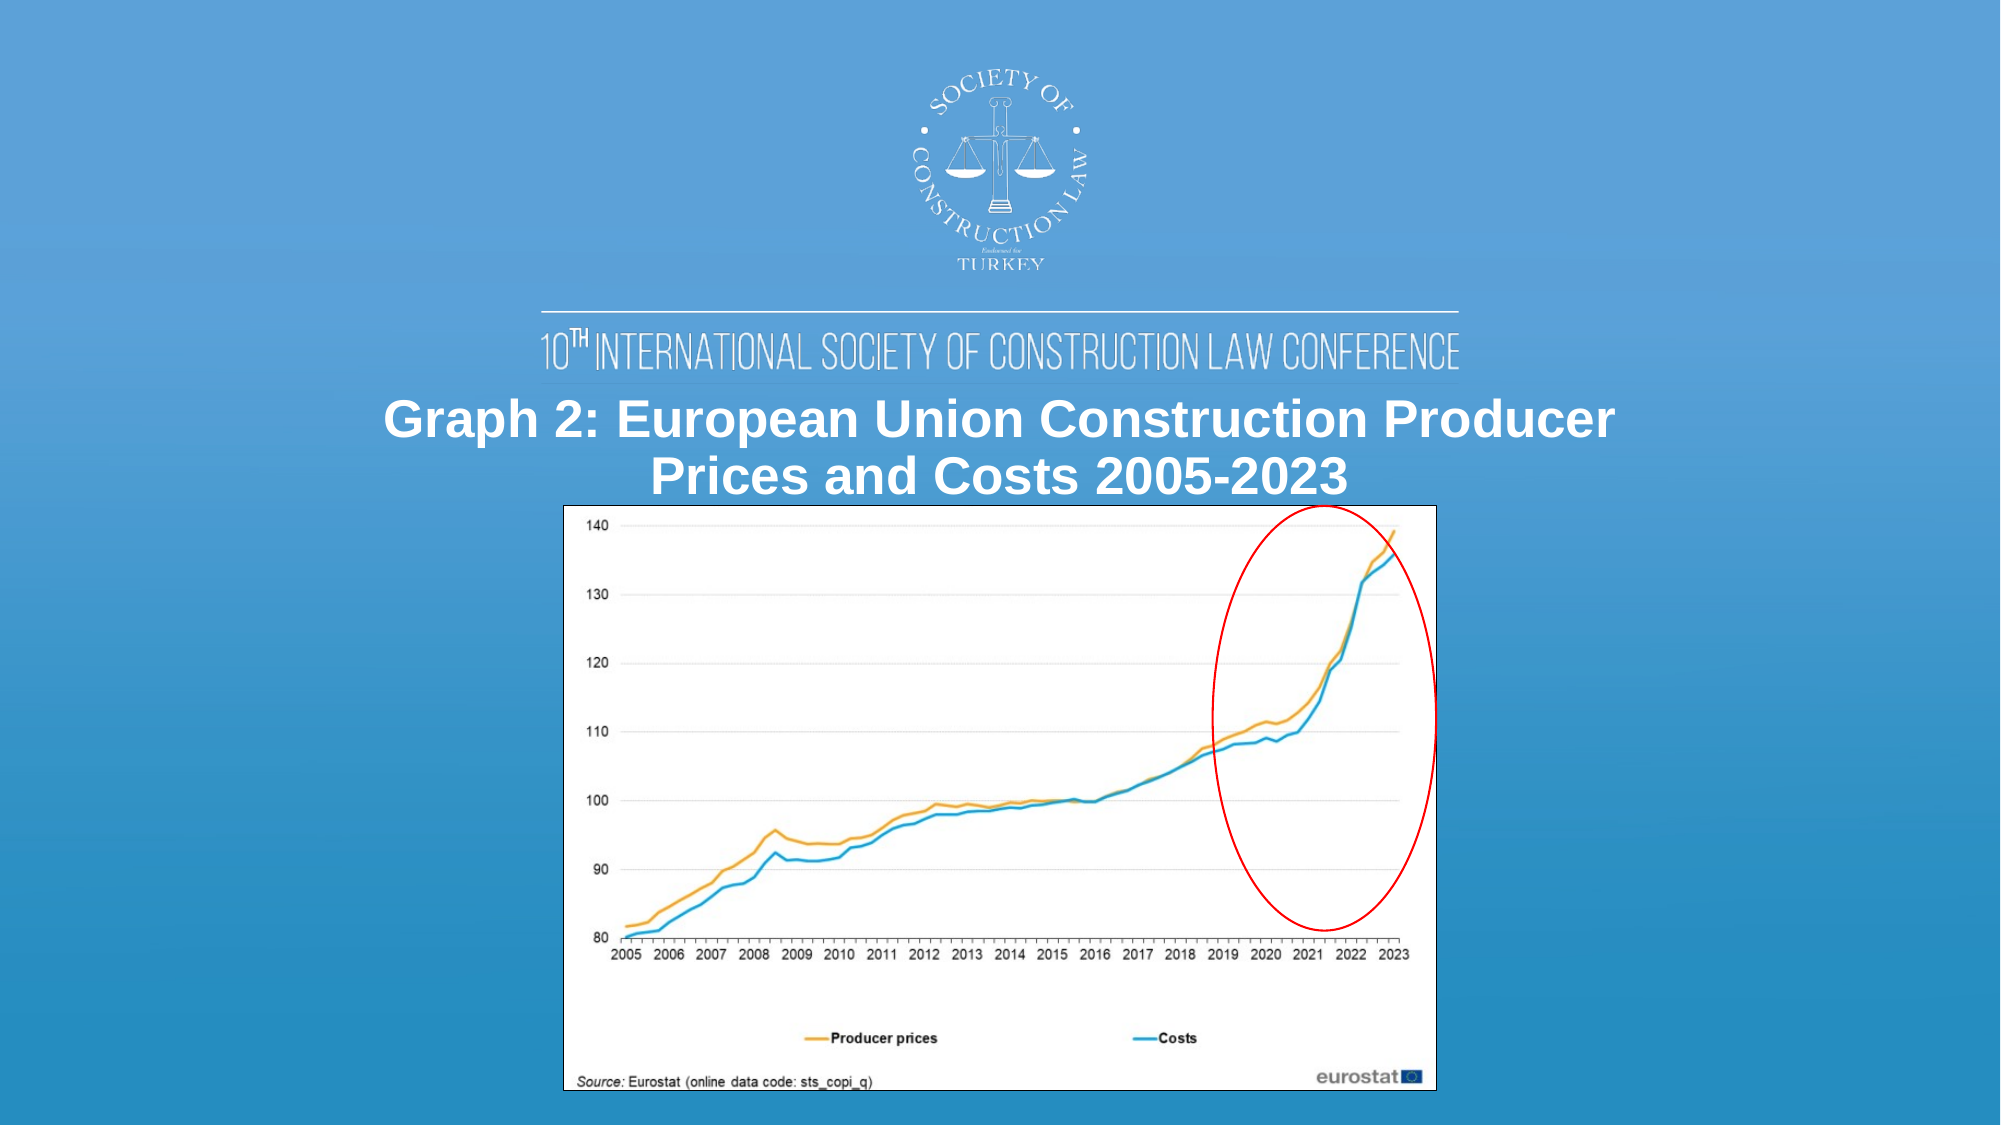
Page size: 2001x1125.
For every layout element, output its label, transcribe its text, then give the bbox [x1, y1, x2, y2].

text_box Graph 2: European Union Construction Producer Prices and Costs 2005-2023 [321, 383, 1679, 514]
picture [0, 0, 2001, 1125]
